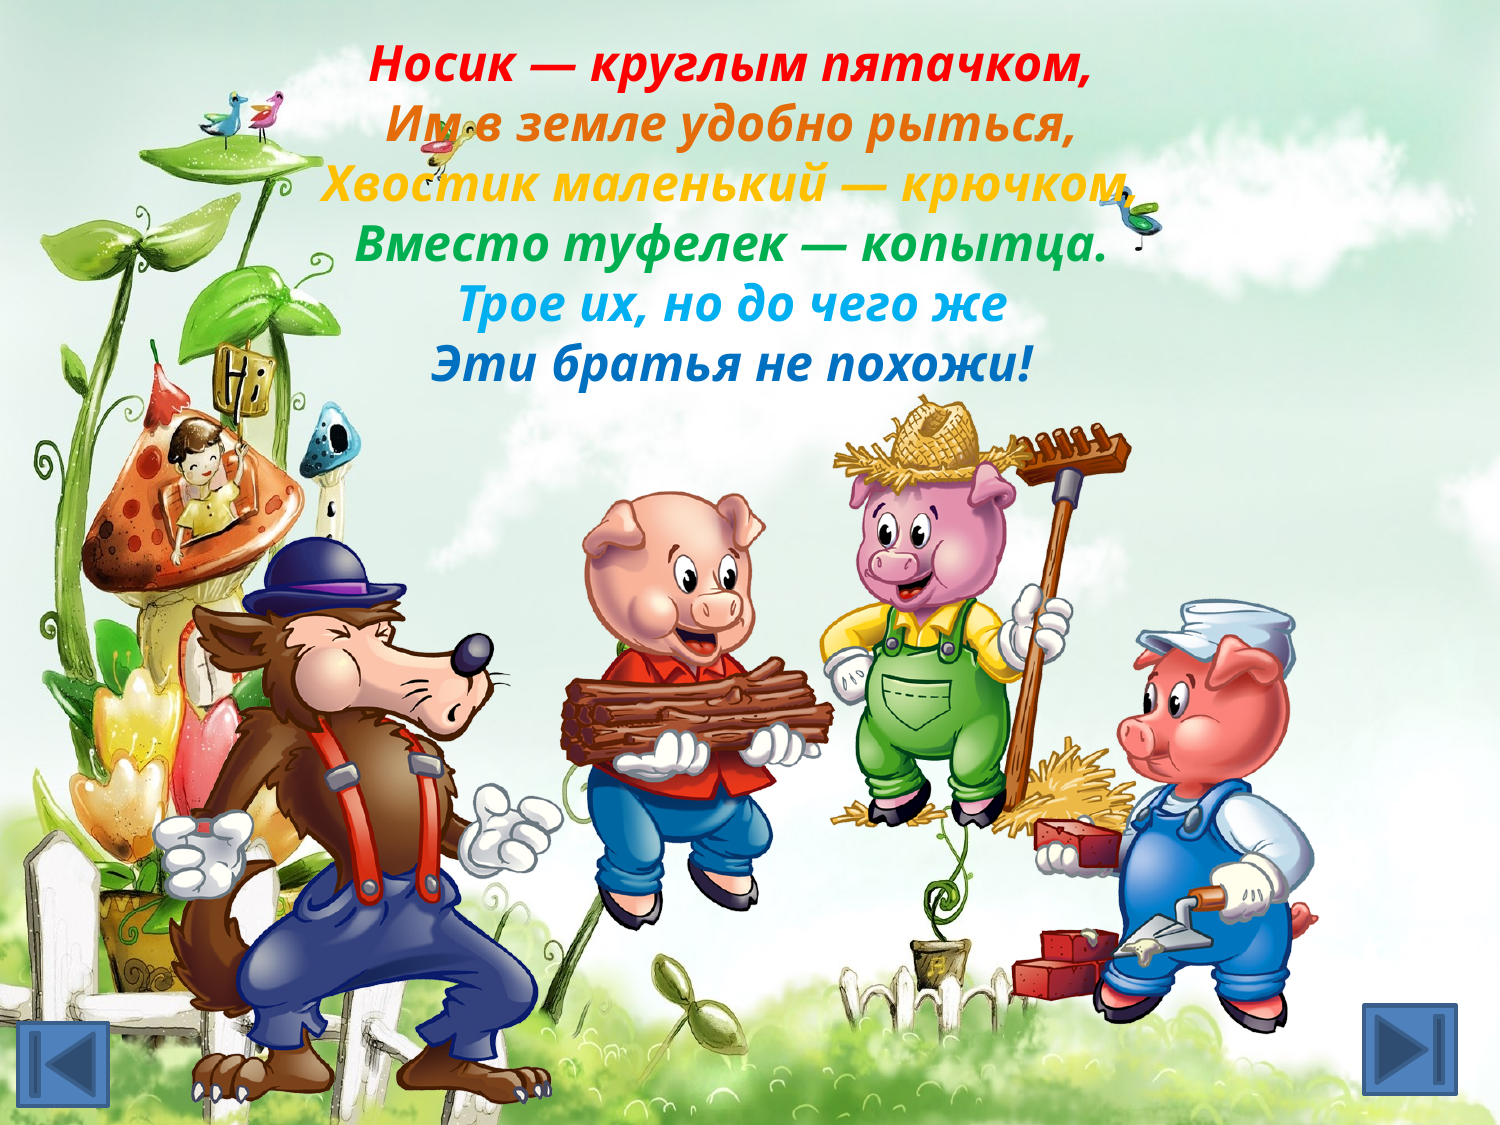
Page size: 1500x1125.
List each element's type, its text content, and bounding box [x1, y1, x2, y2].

title Носик — круглым пятачком, Им в земле удобно рыться, Хвостик маленький — крючком, Вместо туфелек — копытца. Трое их, но до чего же Эти братья не похожи! [29, 46, 1436, 378]
picture [0, 0, 1500, 1125]
text_box [16, 1021, 110, 1108]
text_box [1362, 1003, 1458, 1096]
